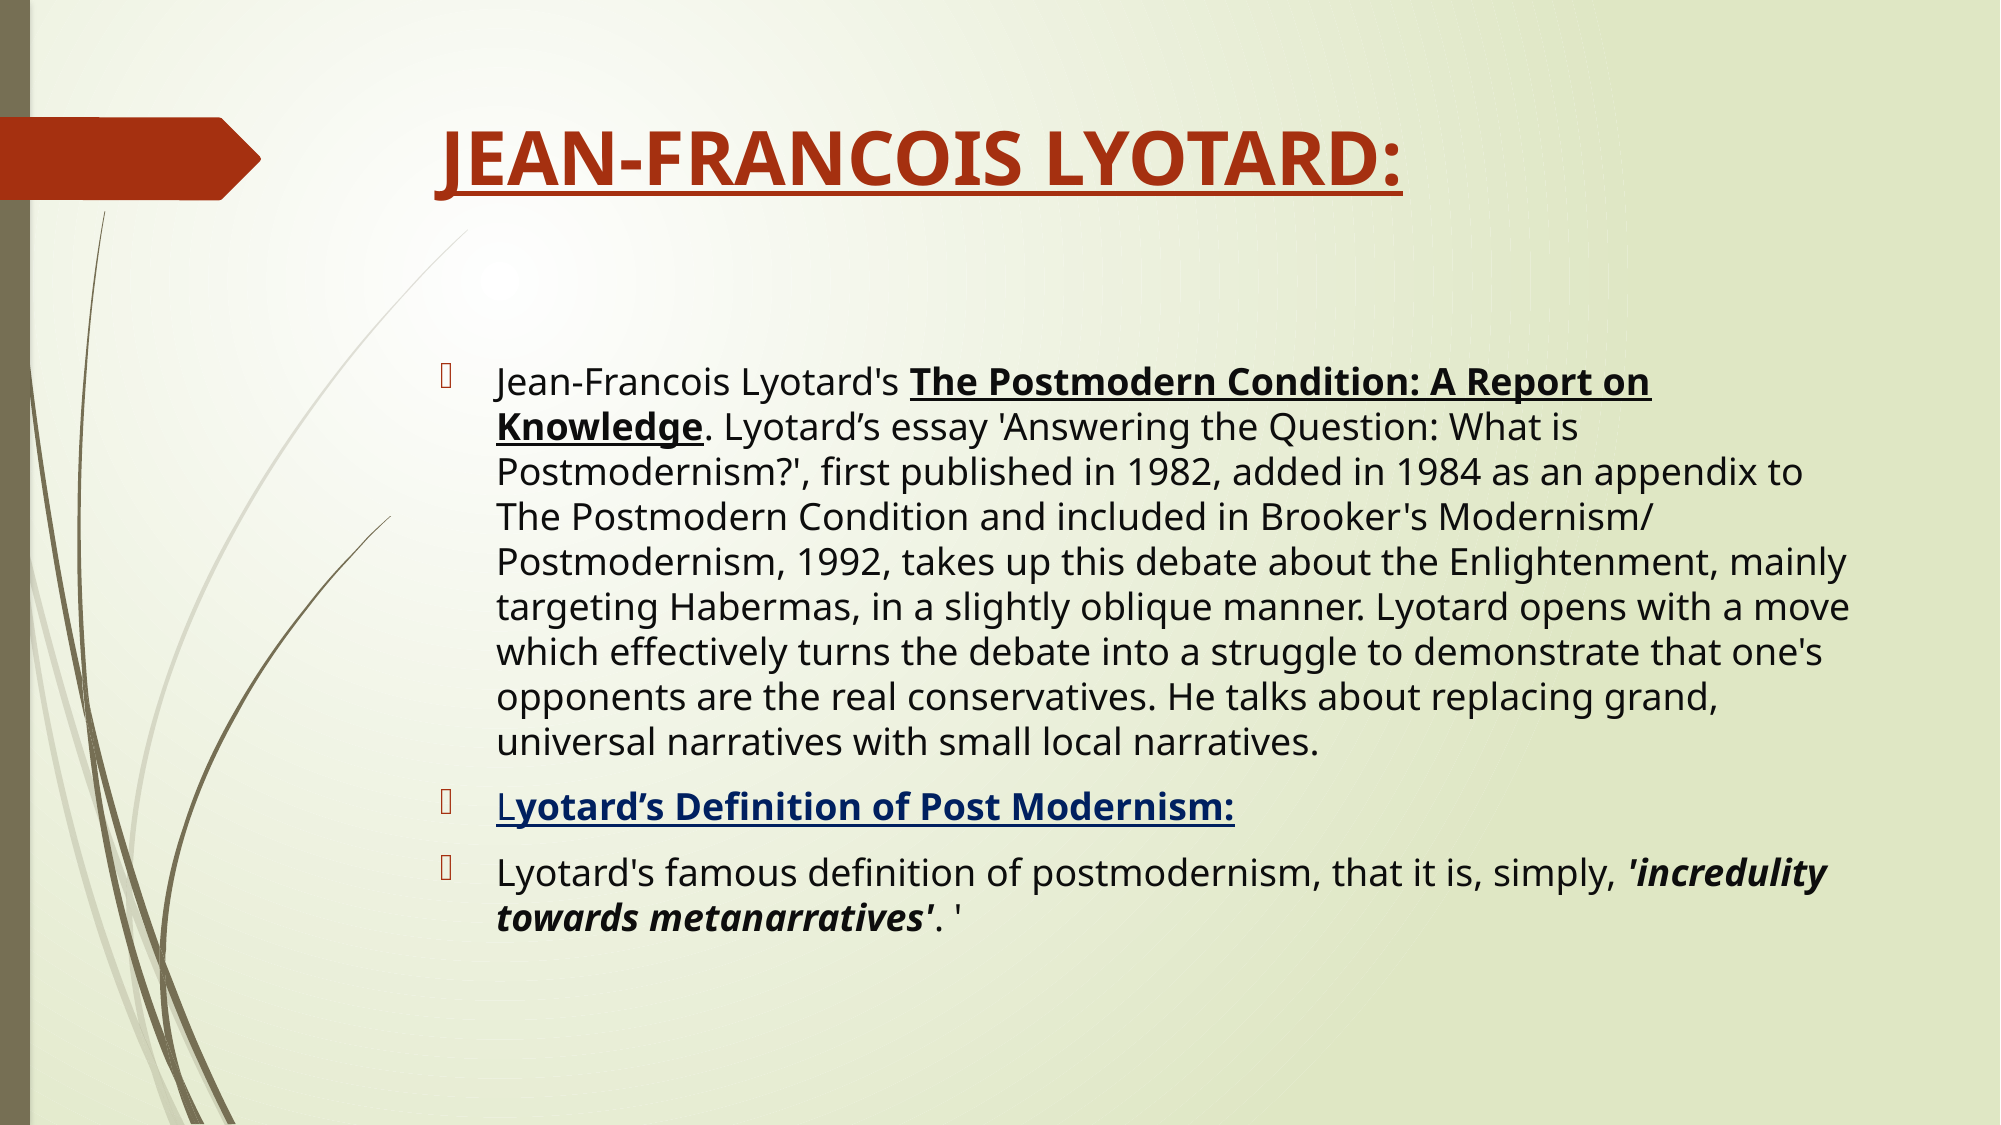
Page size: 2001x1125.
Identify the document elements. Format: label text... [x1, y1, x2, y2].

title JEAN-FRANCOIS LYOTARD: [425, 102, 1888, 313]
list Jean-Francois Lyotard's The Postmodern Condition: A Report on Knowledge. Lyotard’s essay 'Answering the Question: What is Postmodernism?', first published in 1982, added in 1984 as an appendix to The Postmodern Condition and included in Brooker's Modernism/ Postmodernism, 1992, takes up this debate about the Enlightenment, mainly targeting Habermas, in a slightly oblique manner. Lyotard opens with a move which effectively turns the debate into a struggle to demonstrate that one's opponents are the real conservatives. He talks about replacing grand, universal narratives with small local narratives. Lyotard’s Definition of Post Modernism: Lyotard's famous definition of postmodernism, that it is, simply, 'incredulity towards metanarratives'. ' [424, 350, 1888, 970]
